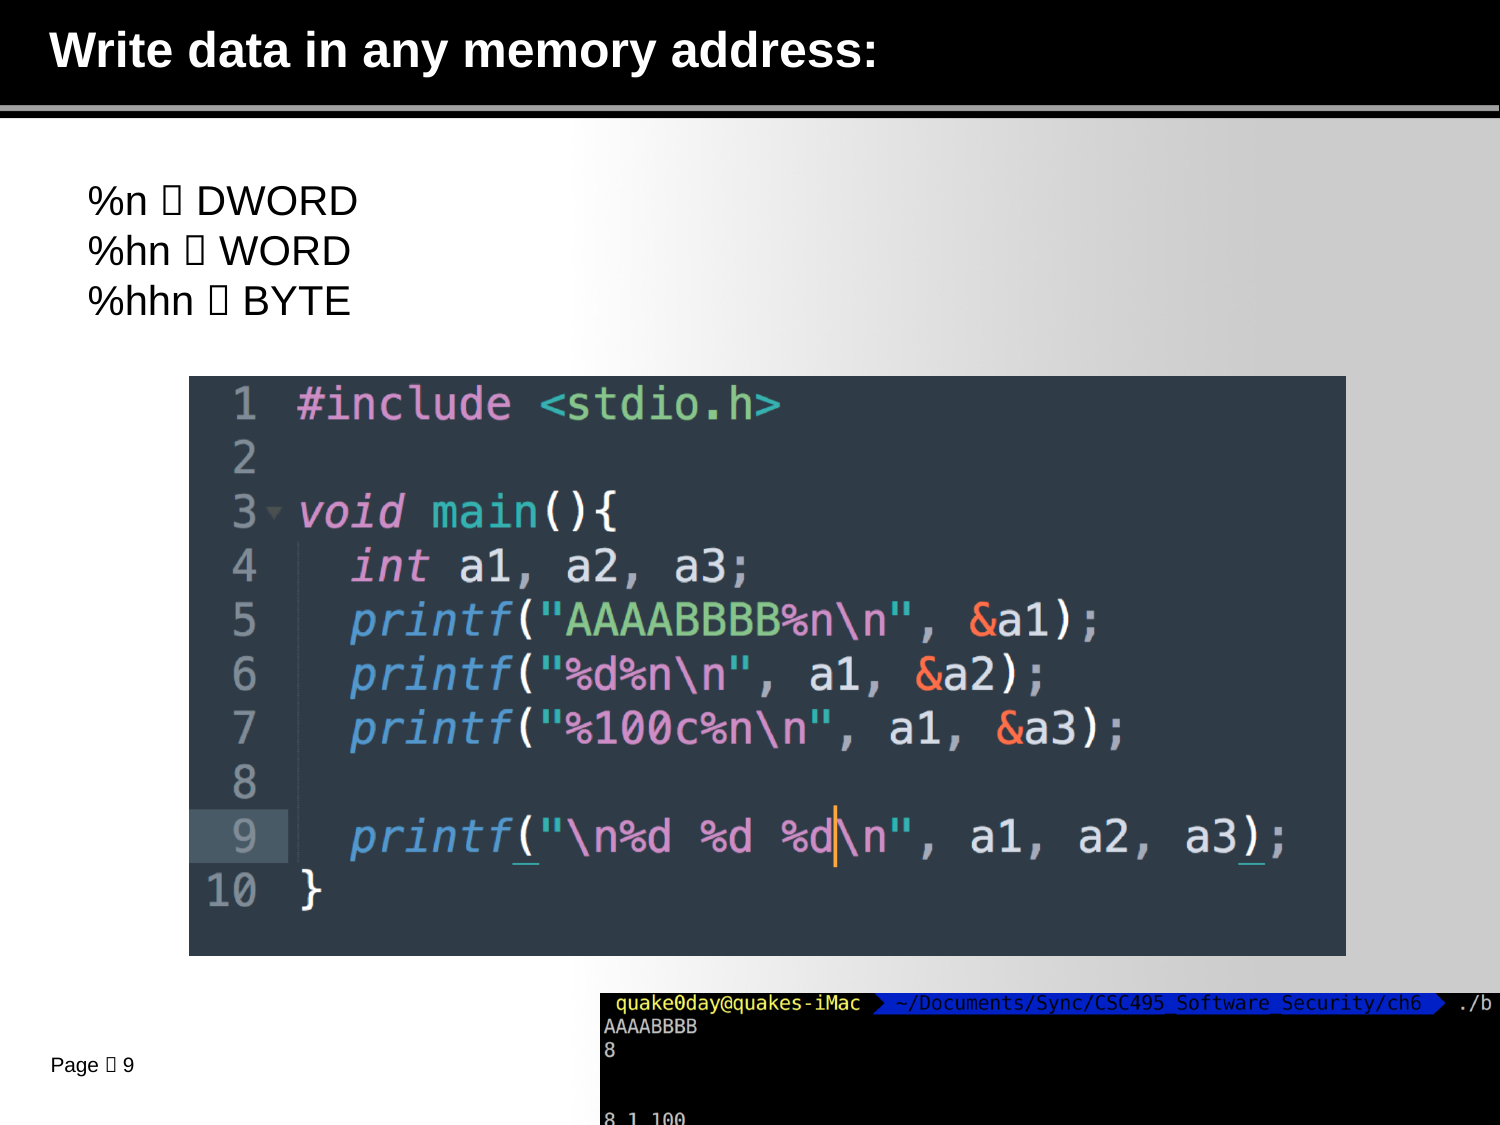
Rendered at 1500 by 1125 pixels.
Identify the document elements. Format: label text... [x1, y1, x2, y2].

picture [0, 0, 1500, 1125]
title Write data in any memory address: [49, 16, 1447, 123]
text_box %n  DWORD %hn  WORD %hhn  BYTE [72, 166, 374, 332]
